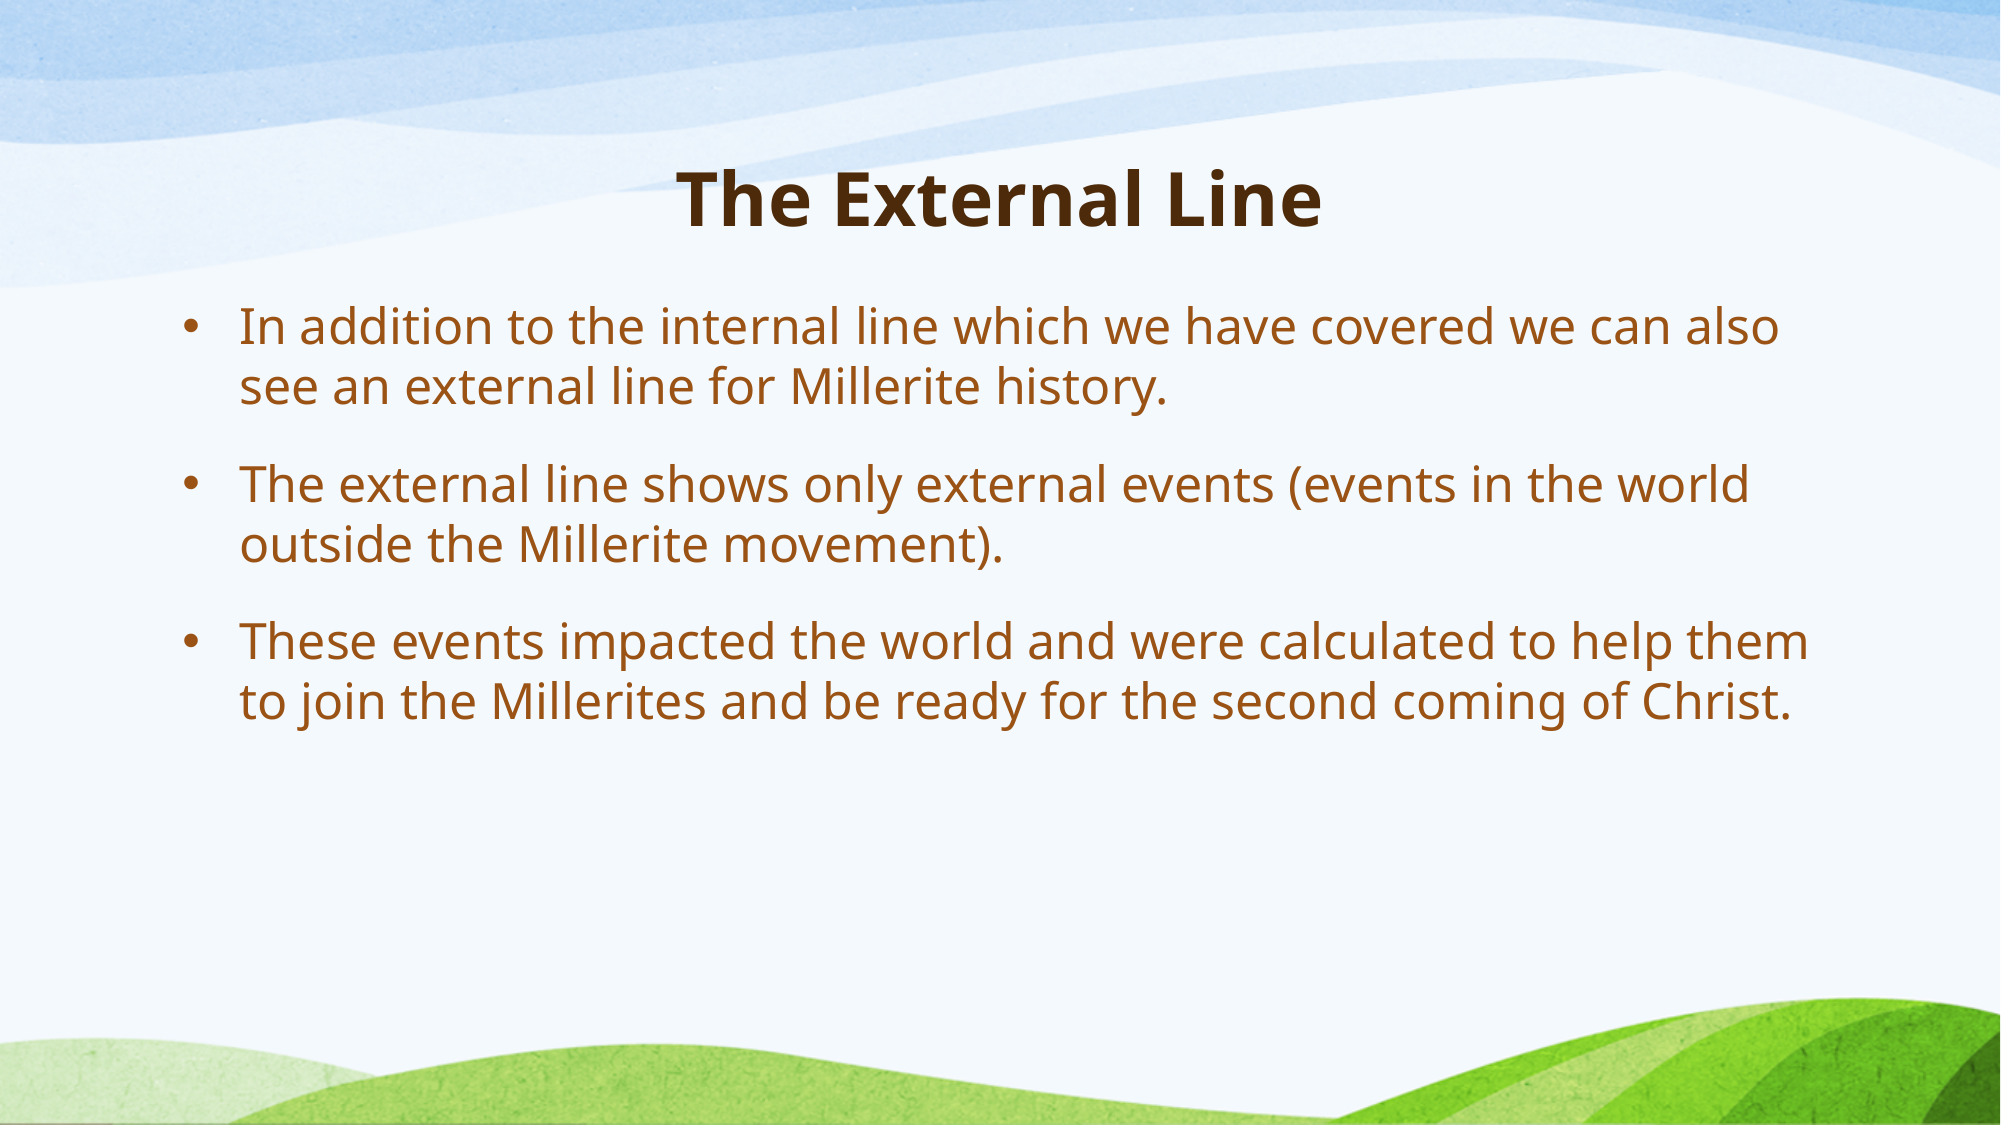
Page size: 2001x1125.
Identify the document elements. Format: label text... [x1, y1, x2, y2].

title The External Line [174, 49, 1826, 251]
picture [0, 0, 2001, 1125]
list In addition to the internal line which we have covered we can also see an external line for Millerite history. The external line shows only external events (events in the world outside the Millerite movement). These events impacted the world and were calculated to help them to join the Millerites and be ready for the second coming of Christ. [174, 286, 1826, 982]
